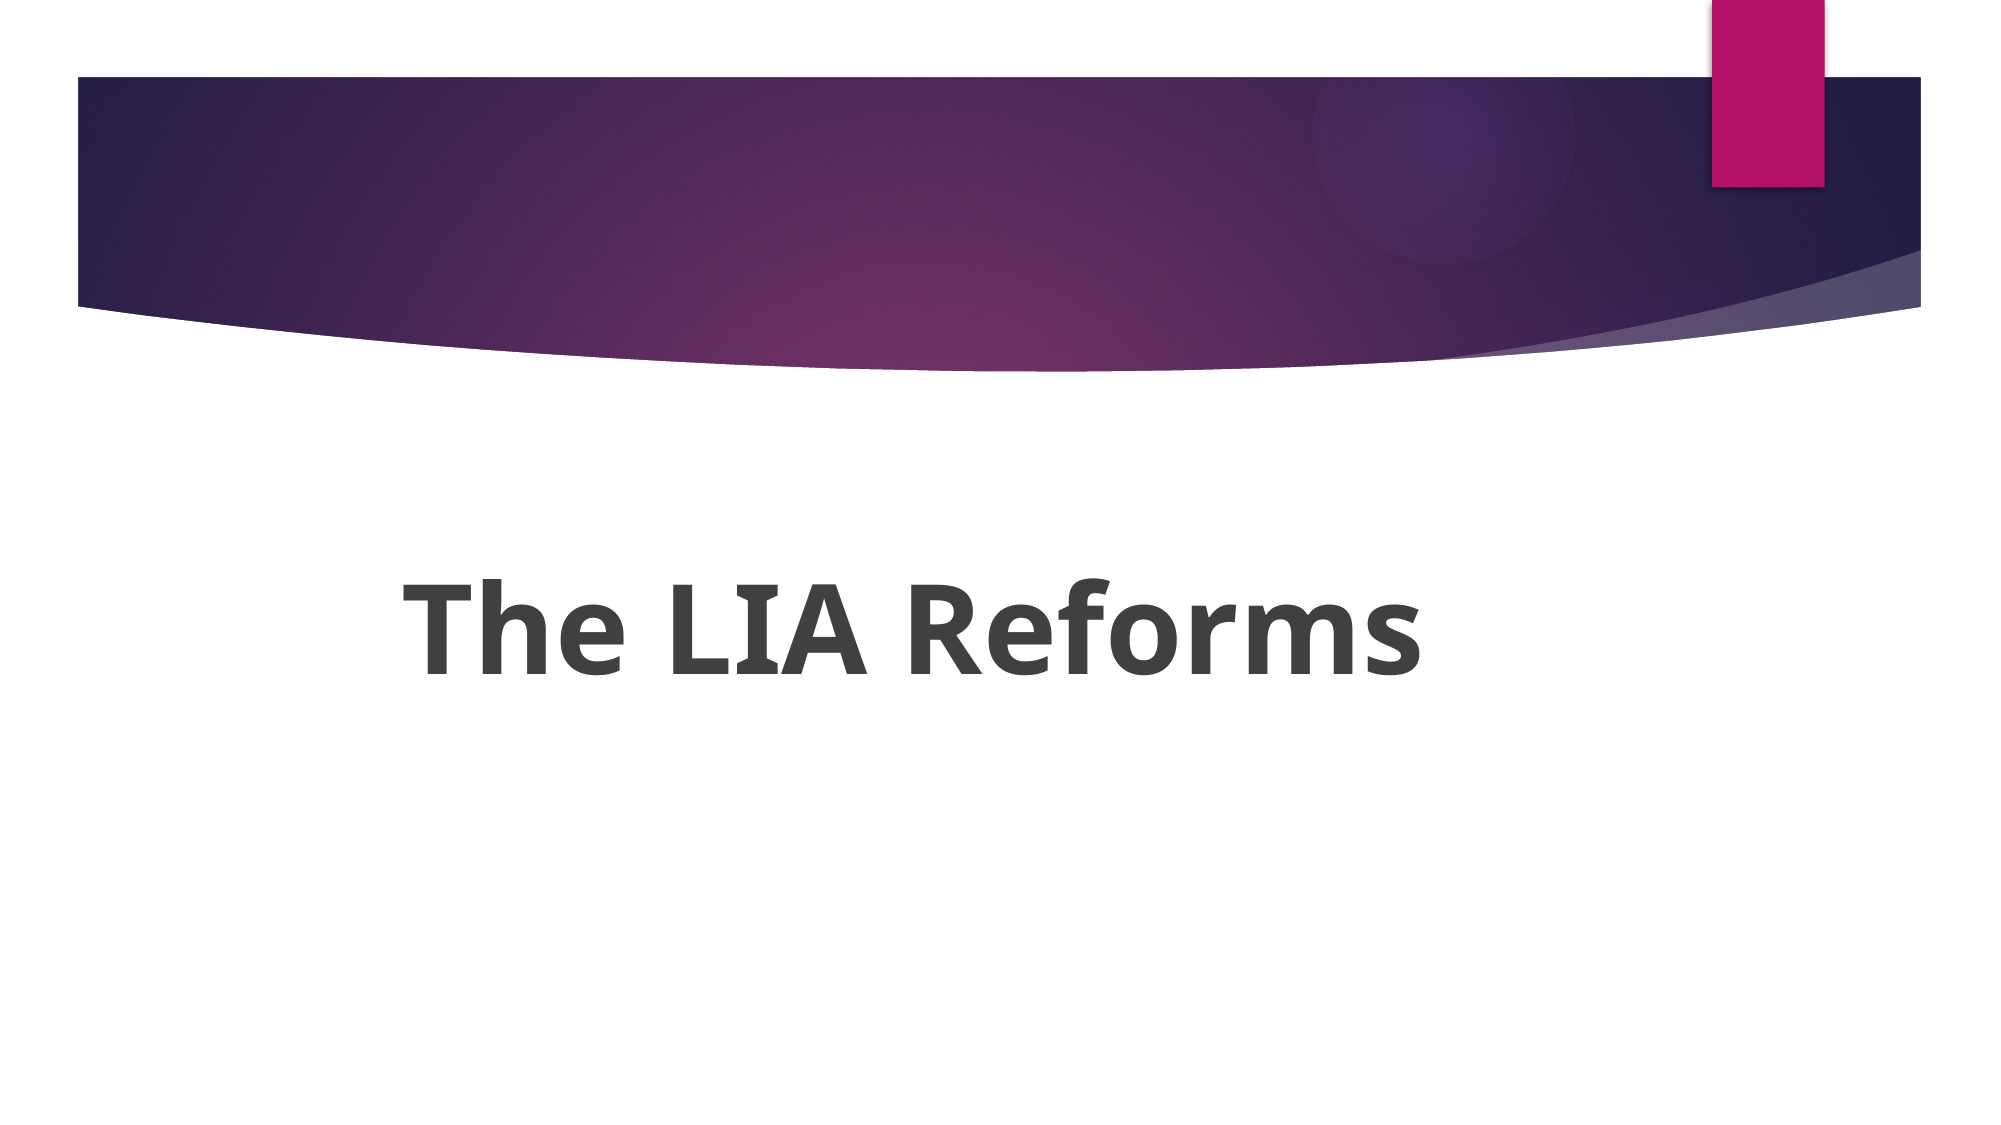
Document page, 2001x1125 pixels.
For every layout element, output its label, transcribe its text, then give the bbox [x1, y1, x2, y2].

list The LIA Reforms [189, 344, 1638, 988]
